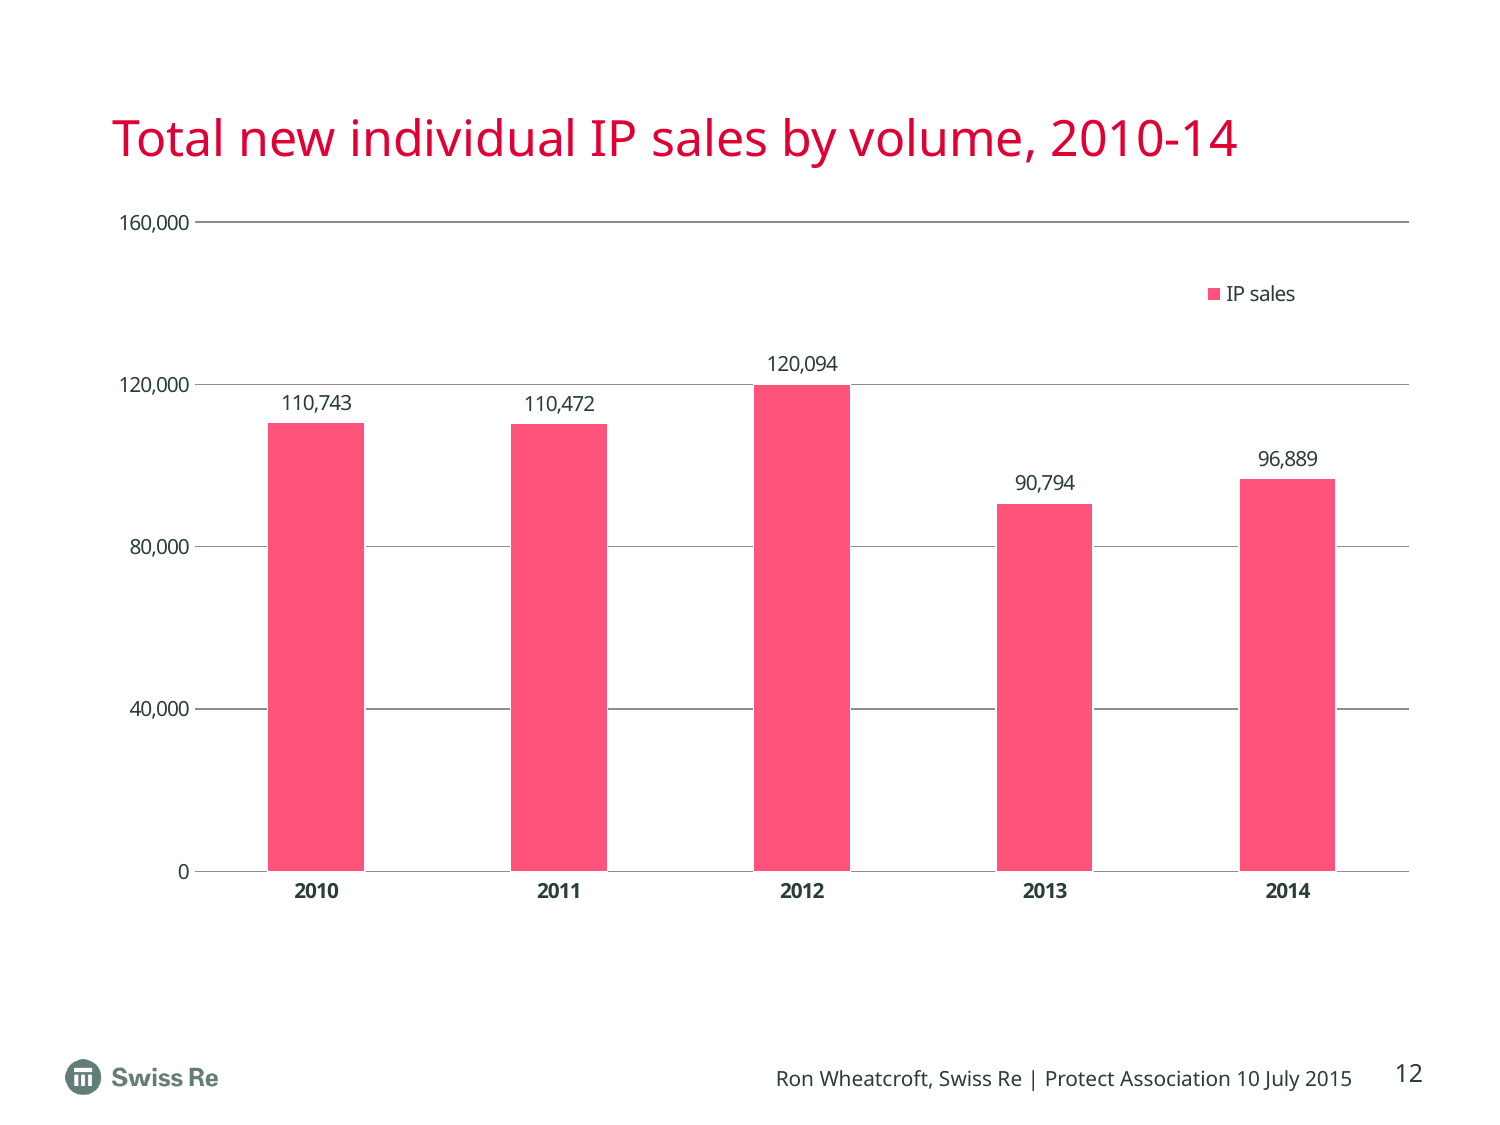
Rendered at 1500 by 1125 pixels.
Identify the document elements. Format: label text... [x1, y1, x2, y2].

picture [65, 1059, 218, 1095]
slide_number 12 [1387, 1061, 1424, 1092]
chart [111, 207, 1424, 953]
title Total new individual IP sales by volume, 2010-14 [112, 113, 1424, 207]
